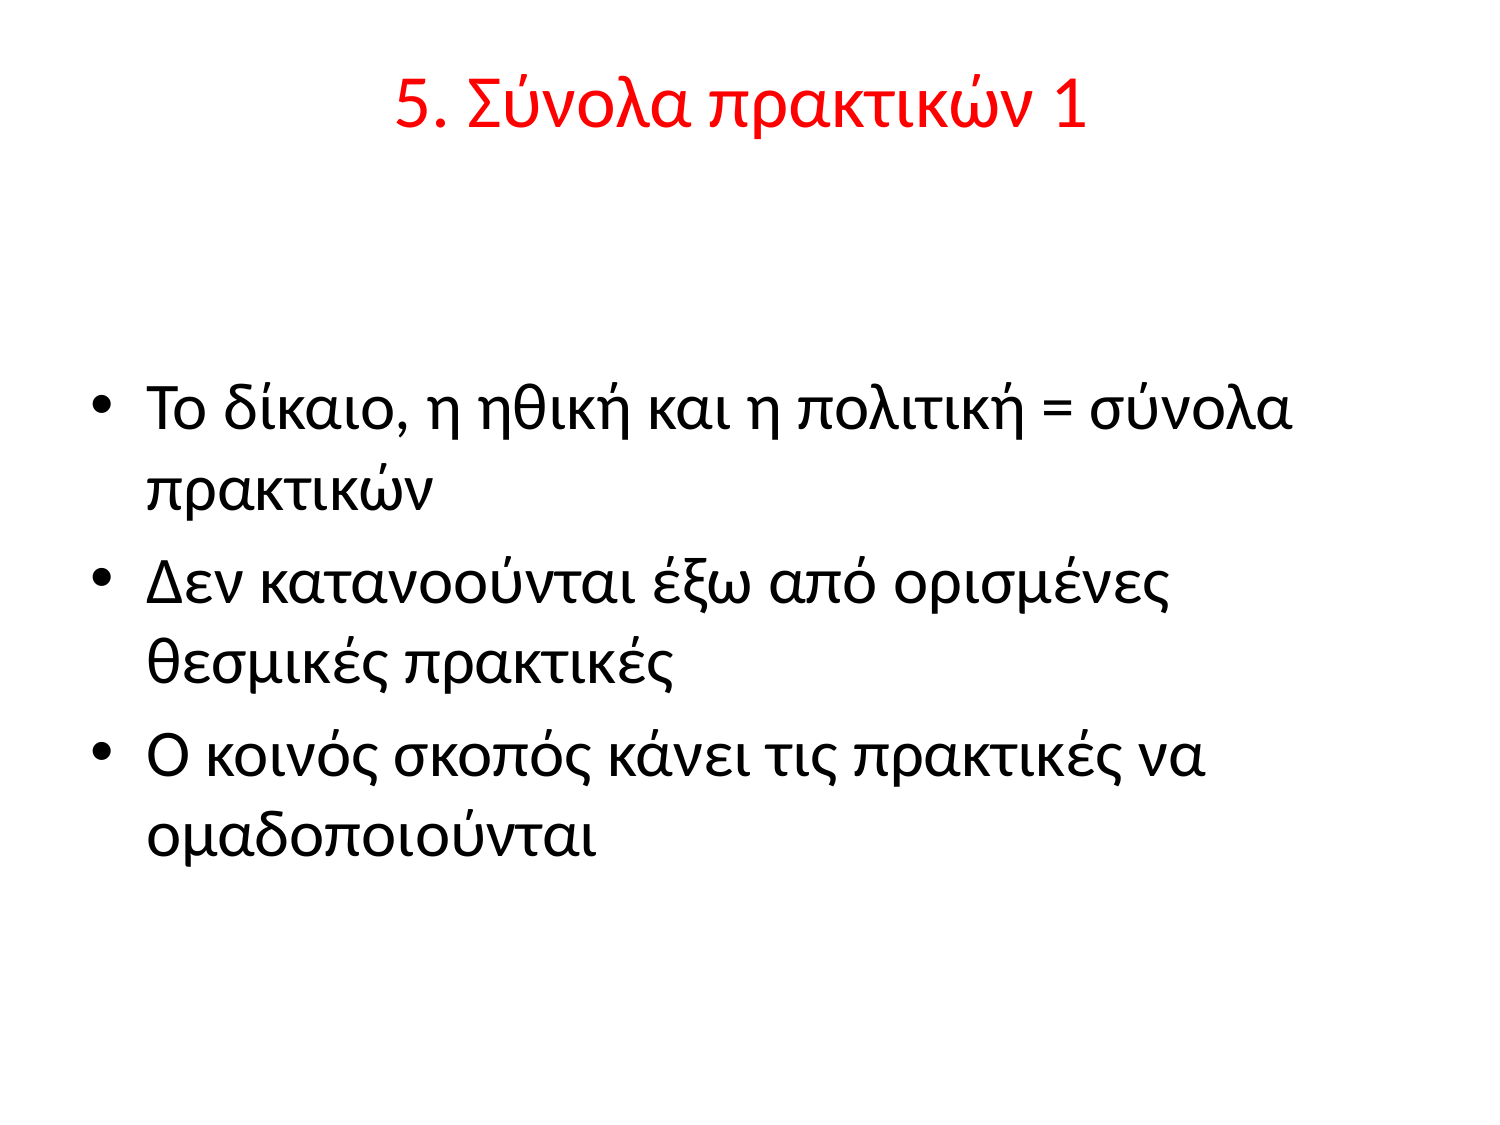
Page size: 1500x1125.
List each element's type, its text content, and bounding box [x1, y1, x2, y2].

list Το δίκαιο, η ηθική και η πολιτική = σύνολα πρακτικών Δεν κατανοούνται έξω από ορισμένες θεσμικές πρακτικές Ο κοινός σκοπός κάνει τις πρακτικές να ομαδοποιούνται [75, 262, 1425, 1005]
title 5. Σύνολα πρακτικών 1 [75, 45, 1425, 233]
